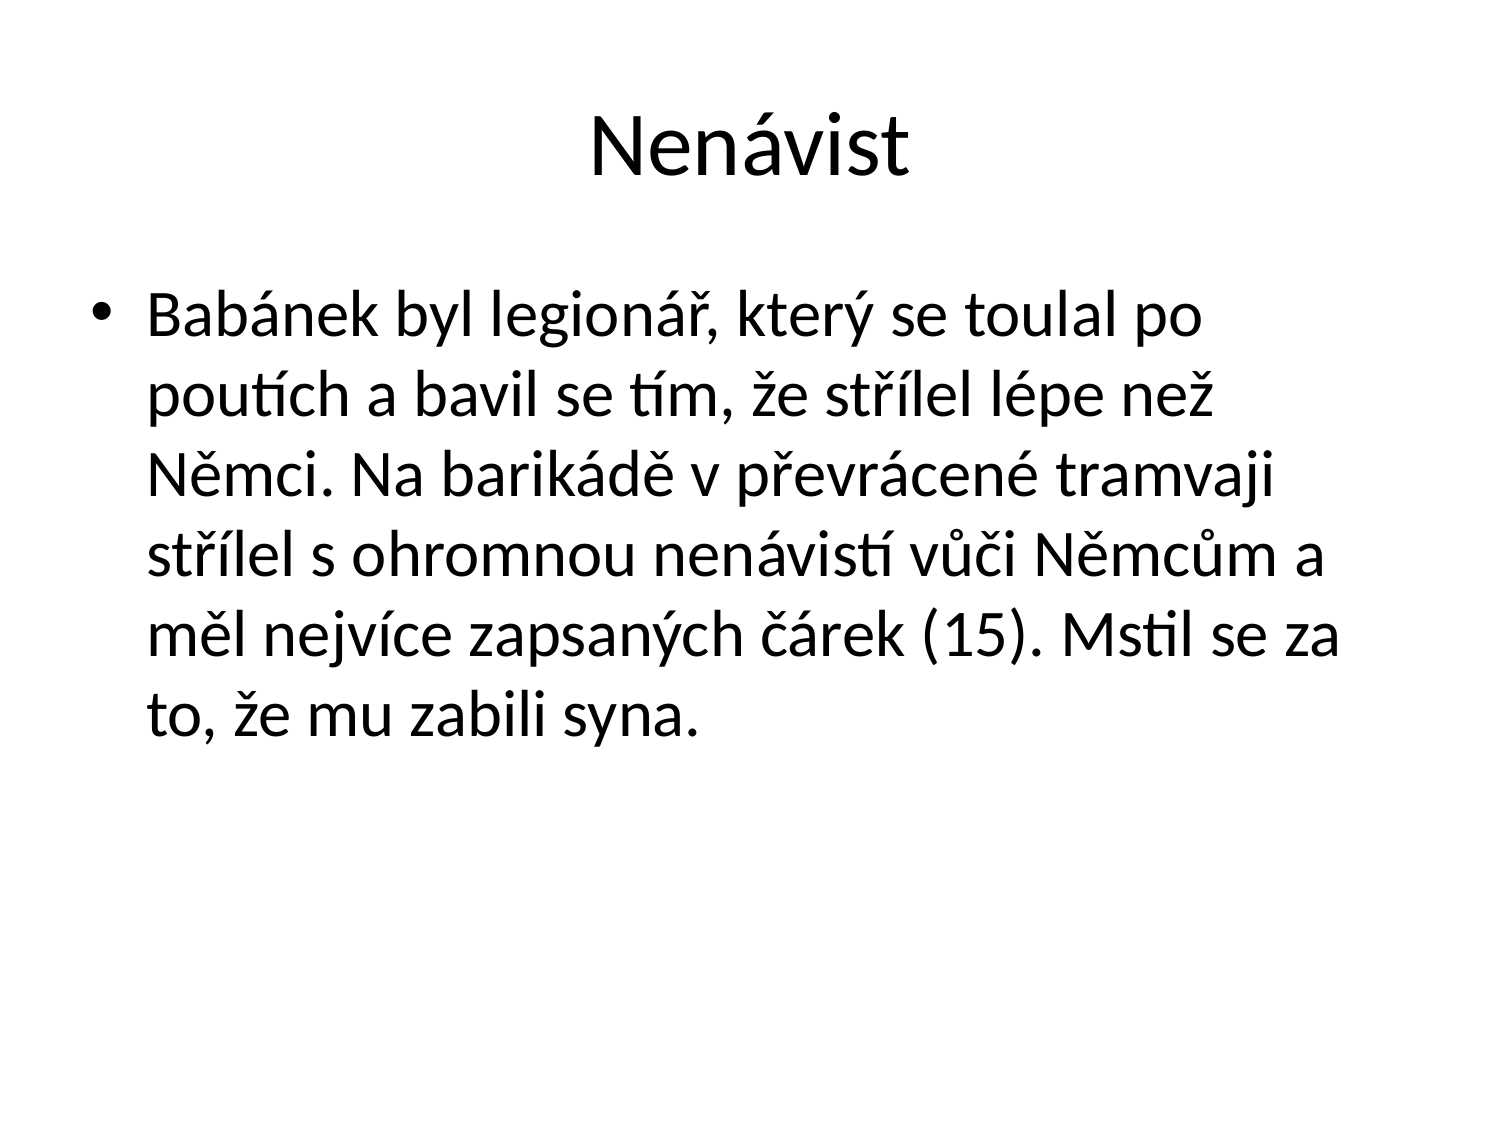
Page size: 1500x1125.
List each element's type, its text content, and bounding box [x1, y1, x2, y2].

list Babánek byl legionář, který se toulal po poutích a bavil se tím, že střílel lépe než Němci. Na barikádě v převrácené tramvaji střílel s ohromnou nenávistí vůči Němcům a měl nejvíce zapsaných čárek (15). Mstil se za to, že mu zabili syna. [75, 262, 1425, 1005]
title Nenávist [75, 45, 1425, 233]
